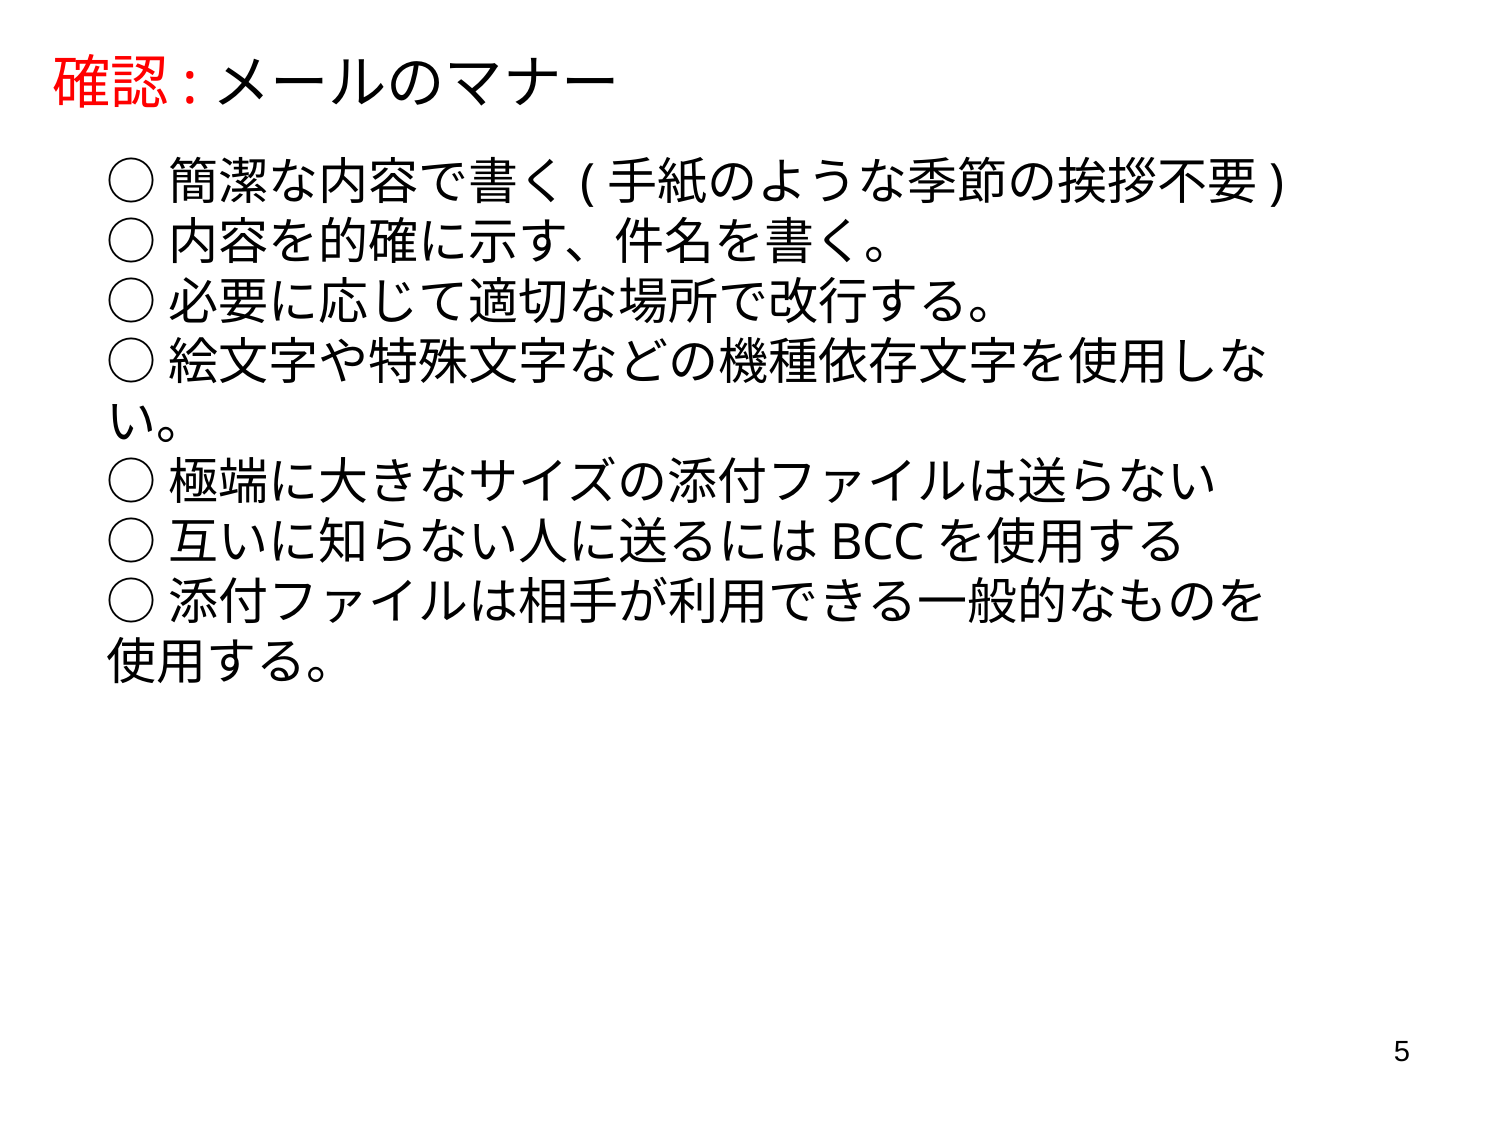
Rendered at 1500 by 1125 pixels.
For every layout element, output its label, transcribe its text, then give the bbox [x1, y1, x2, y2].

slide_number 5 [1074, 1024, 1425, 1103]
text_box 確認:メールのマナー [37, 37, 1300, 123]
text_box ○簡潔な内容で書く(手紙のような季節の挨拶不要) ○内容を的確に示す、件名を書く。 ○必要に応じて適切な場所で改行する。 ○絵文字や特殊文字などの機種依存文字を使用しない。 ○極端に大きなサイズの添付ファイルは送らない ○互いに知らない人に送るにはBCCを使用する ○添付ファイルは相手が利用できる一般的なものを使用する。 [91, 141, 1330, 757]
